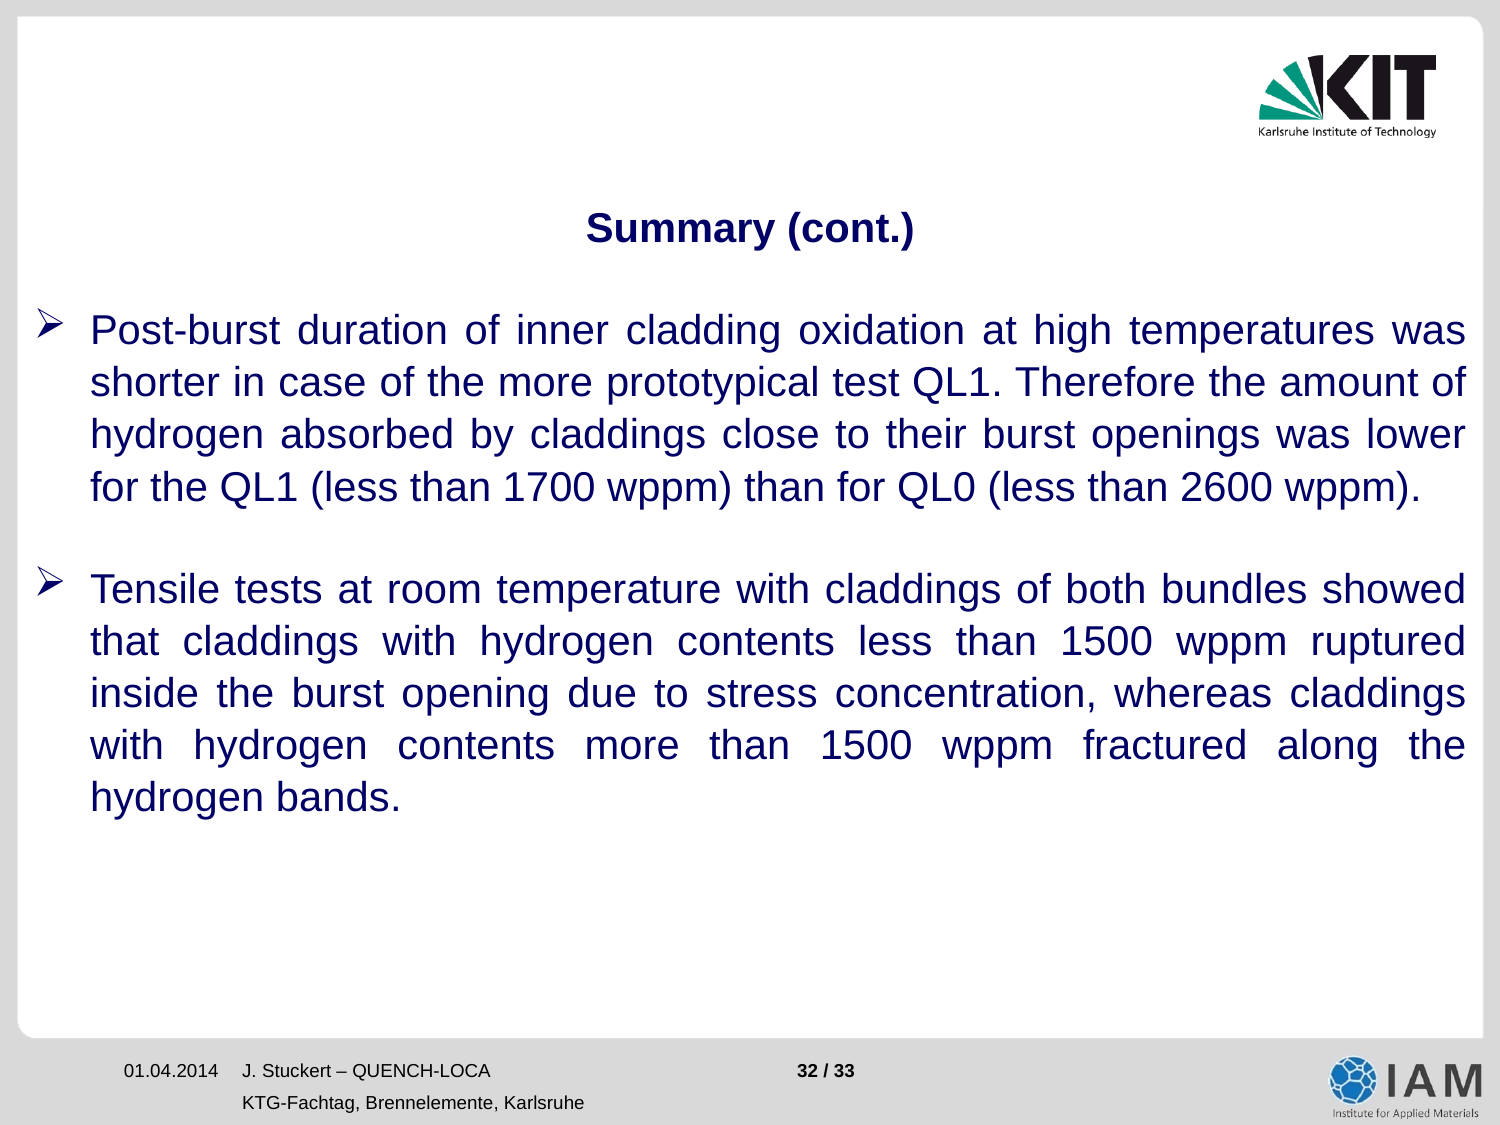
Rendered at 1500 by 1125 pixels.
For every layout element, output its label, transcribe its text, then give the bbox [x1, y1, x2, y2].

text_box Summary (cont.) Post-burst duration of inner cladding oxidation at high temperatures was shorter in case of the more prototypical test QL1. Therefore the amount of hydrogen absorbed by claddings close to their burst openings was lower for the QL1 (less than 1700 wppm) than for QL0 (less than 2600 wppm). Tensile tests at room temperature with claddings of both bundles showed that claddings with hydrogen contents less than 1500 wppm ruptured inside the burst opening due to stress concentration, whereas claddings with hydrogen contents more than 1500 wppm fractured along the hydrogen bands. [18, 191, 1482, 828]
picture [0, 0, 1500, 1125]
